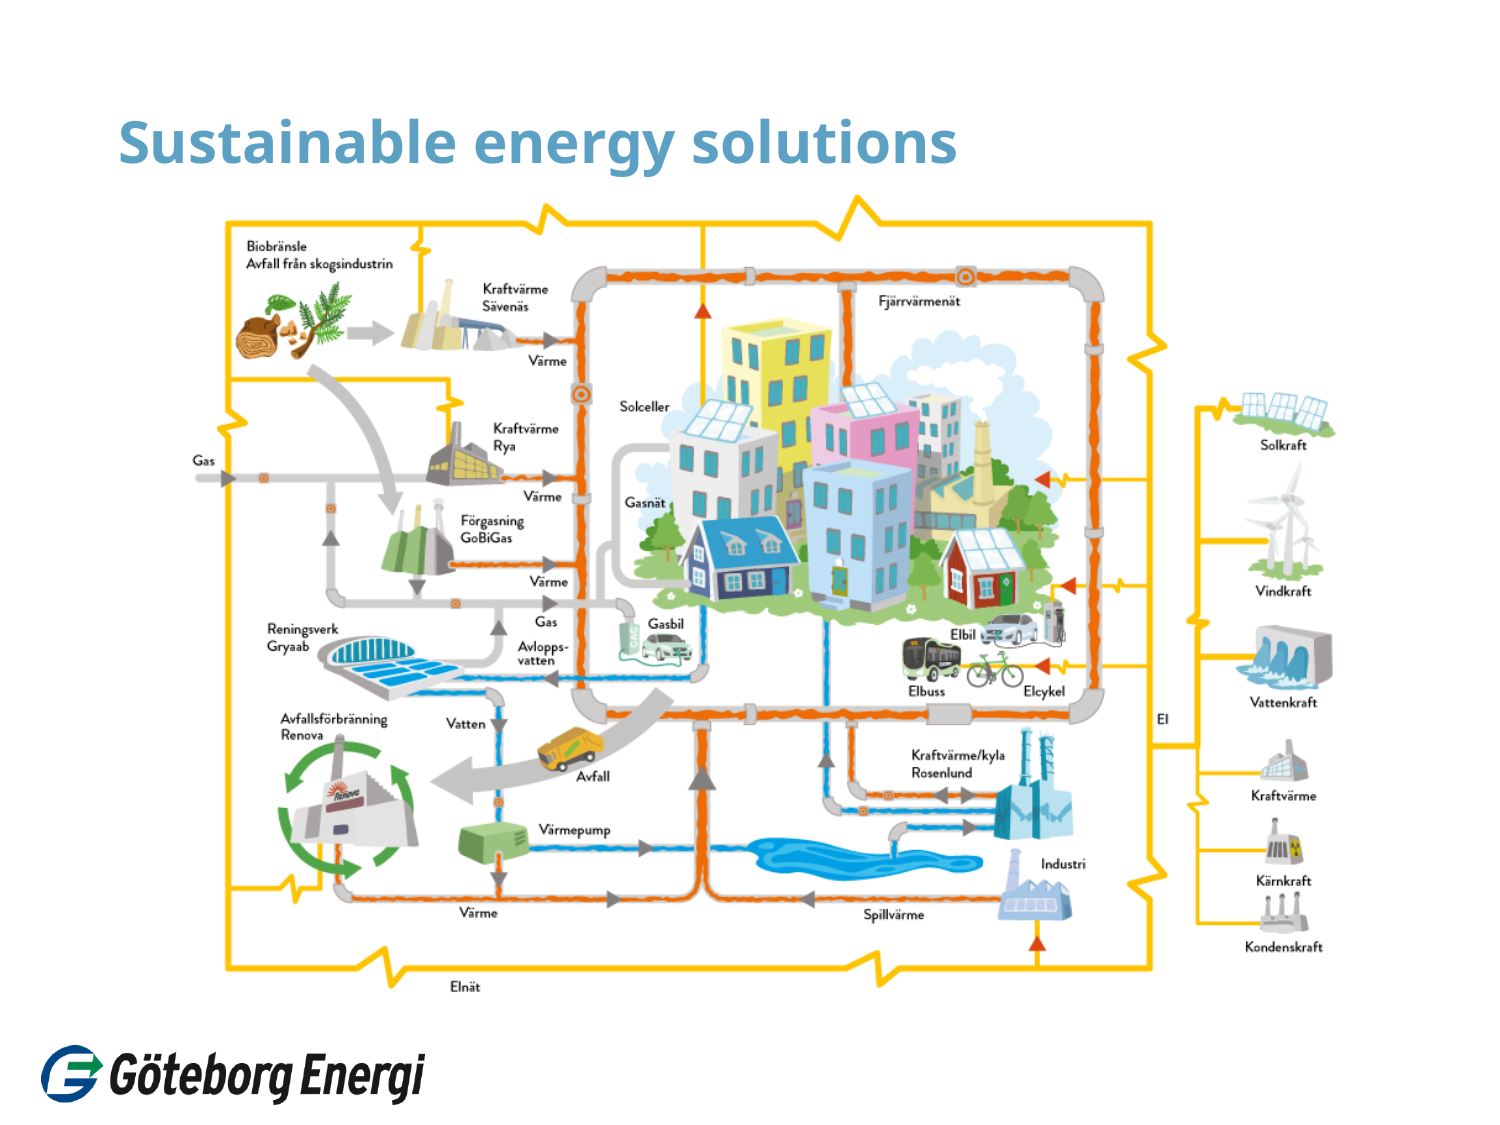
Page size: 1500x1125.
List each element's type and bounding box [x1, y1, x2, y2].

picture [103, 97, 1397, 1014]
picture [41, 1045, 425, 1105]
